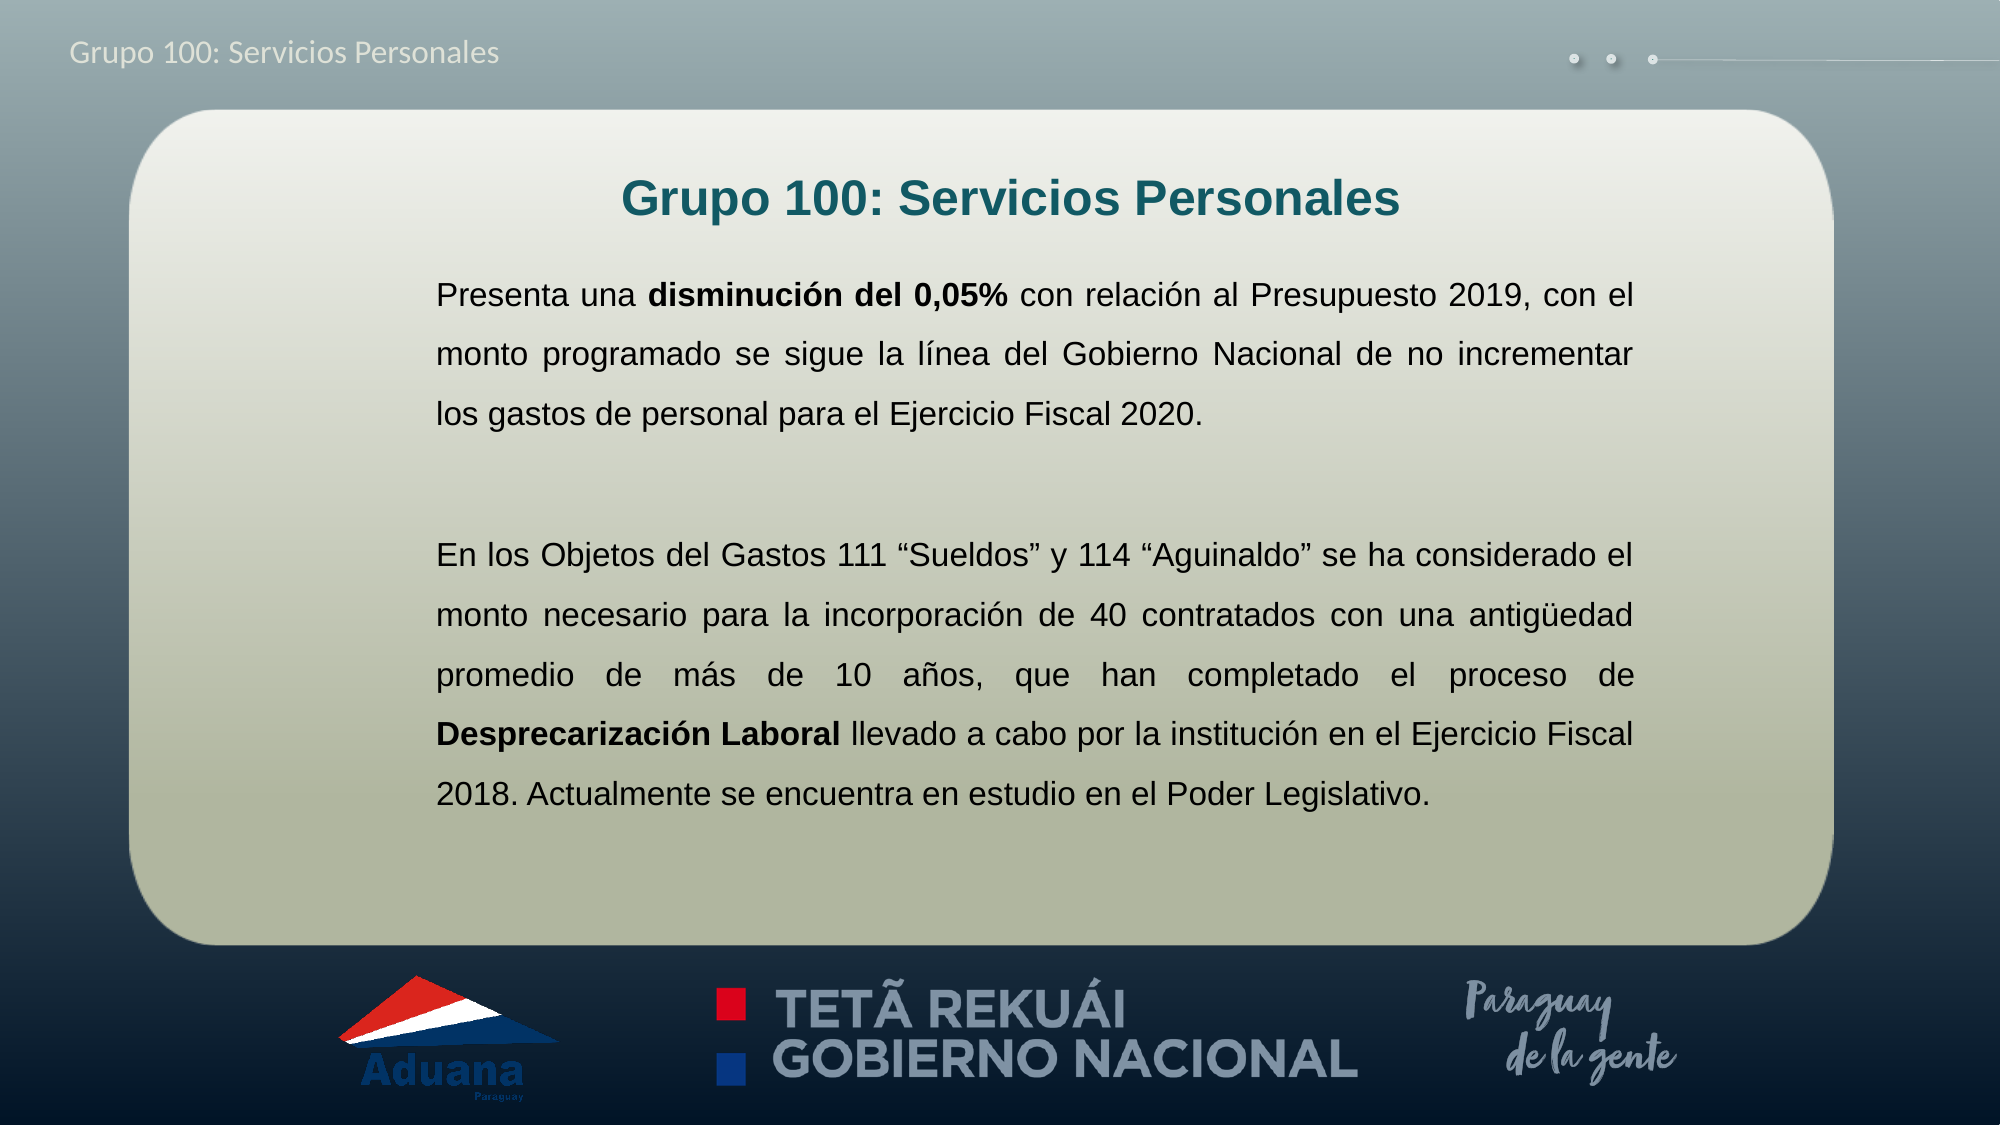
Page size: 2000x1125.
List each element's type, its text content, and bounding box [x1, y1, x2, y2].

picture [338, 974, 561, 1102]
picture [1466, 980, 1677, 1086]
text_box [1647, 54, 1658, 65]
text_box [1569, 53, 1579, 64]
picture [128, 109, 1835, 946]
picture [715, 977, 1358, 1086]
text_box [1606, 54, 1617, 64]
text_box Grupo 100: Servicios Personales [54, 31, 1855, 200]
